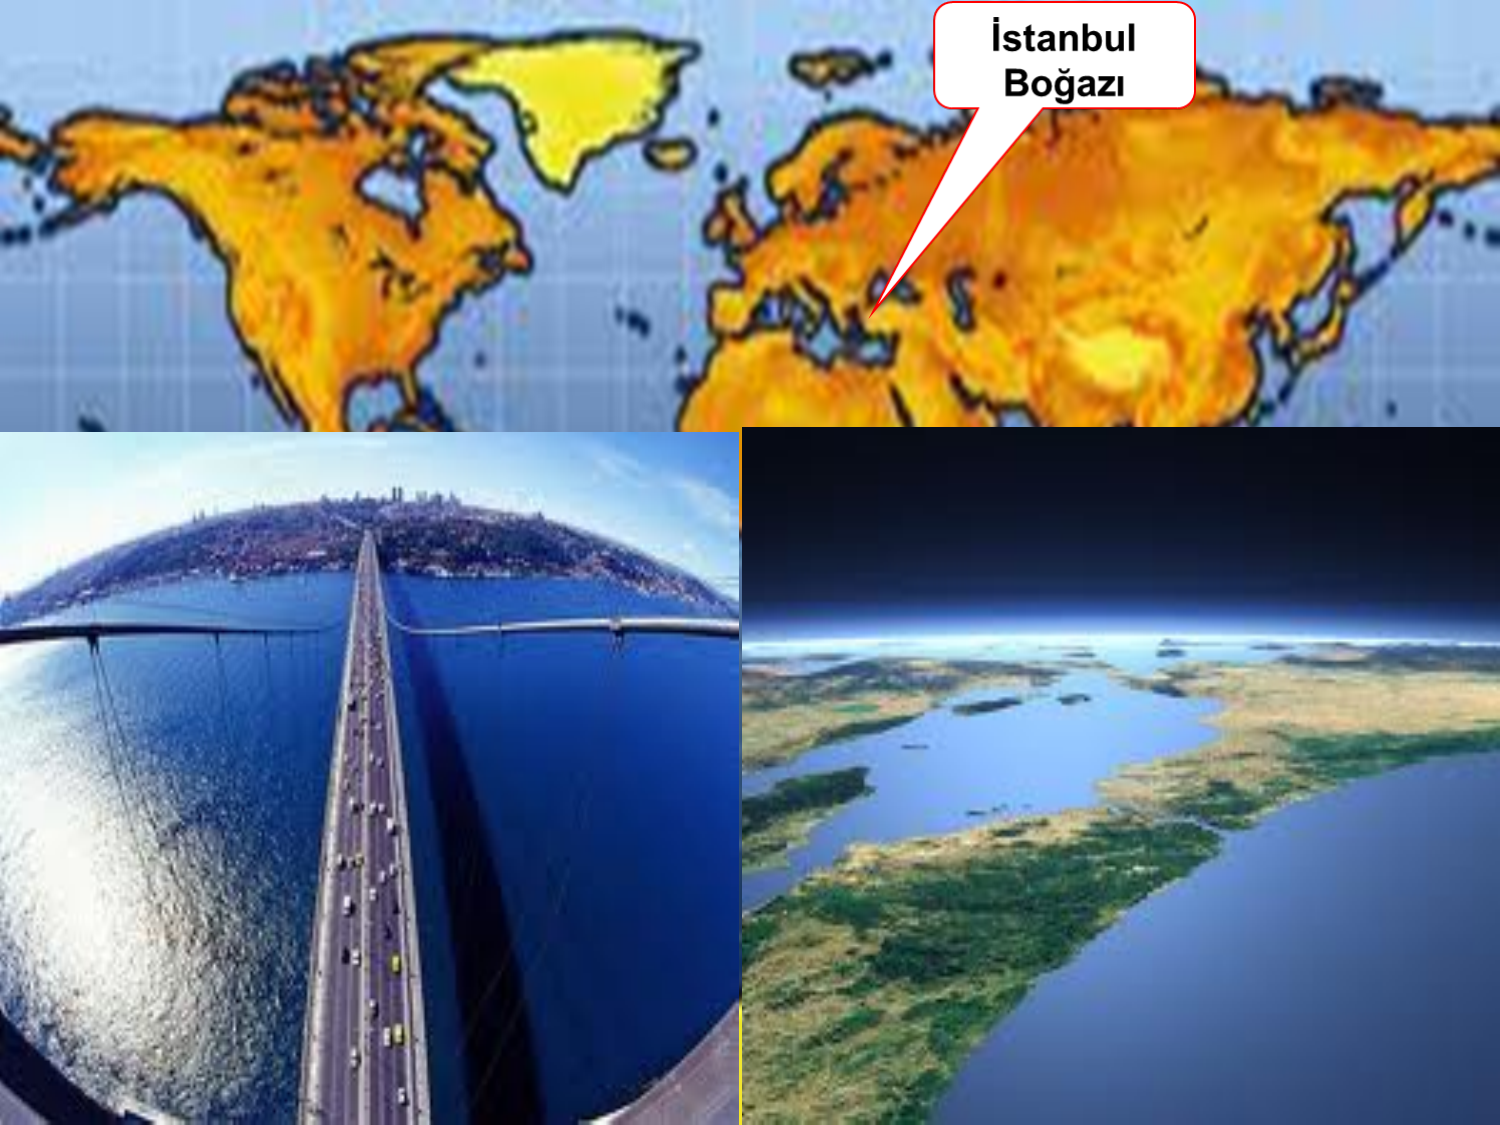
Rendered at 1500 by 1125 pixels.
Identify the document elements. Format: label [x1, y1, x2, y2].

picture [0, 432, 739, 1125]
picture [867, 1, 1196, 319]
picture [742, 427, 1500, 1125]
list [0, 0, 1500, 430]
